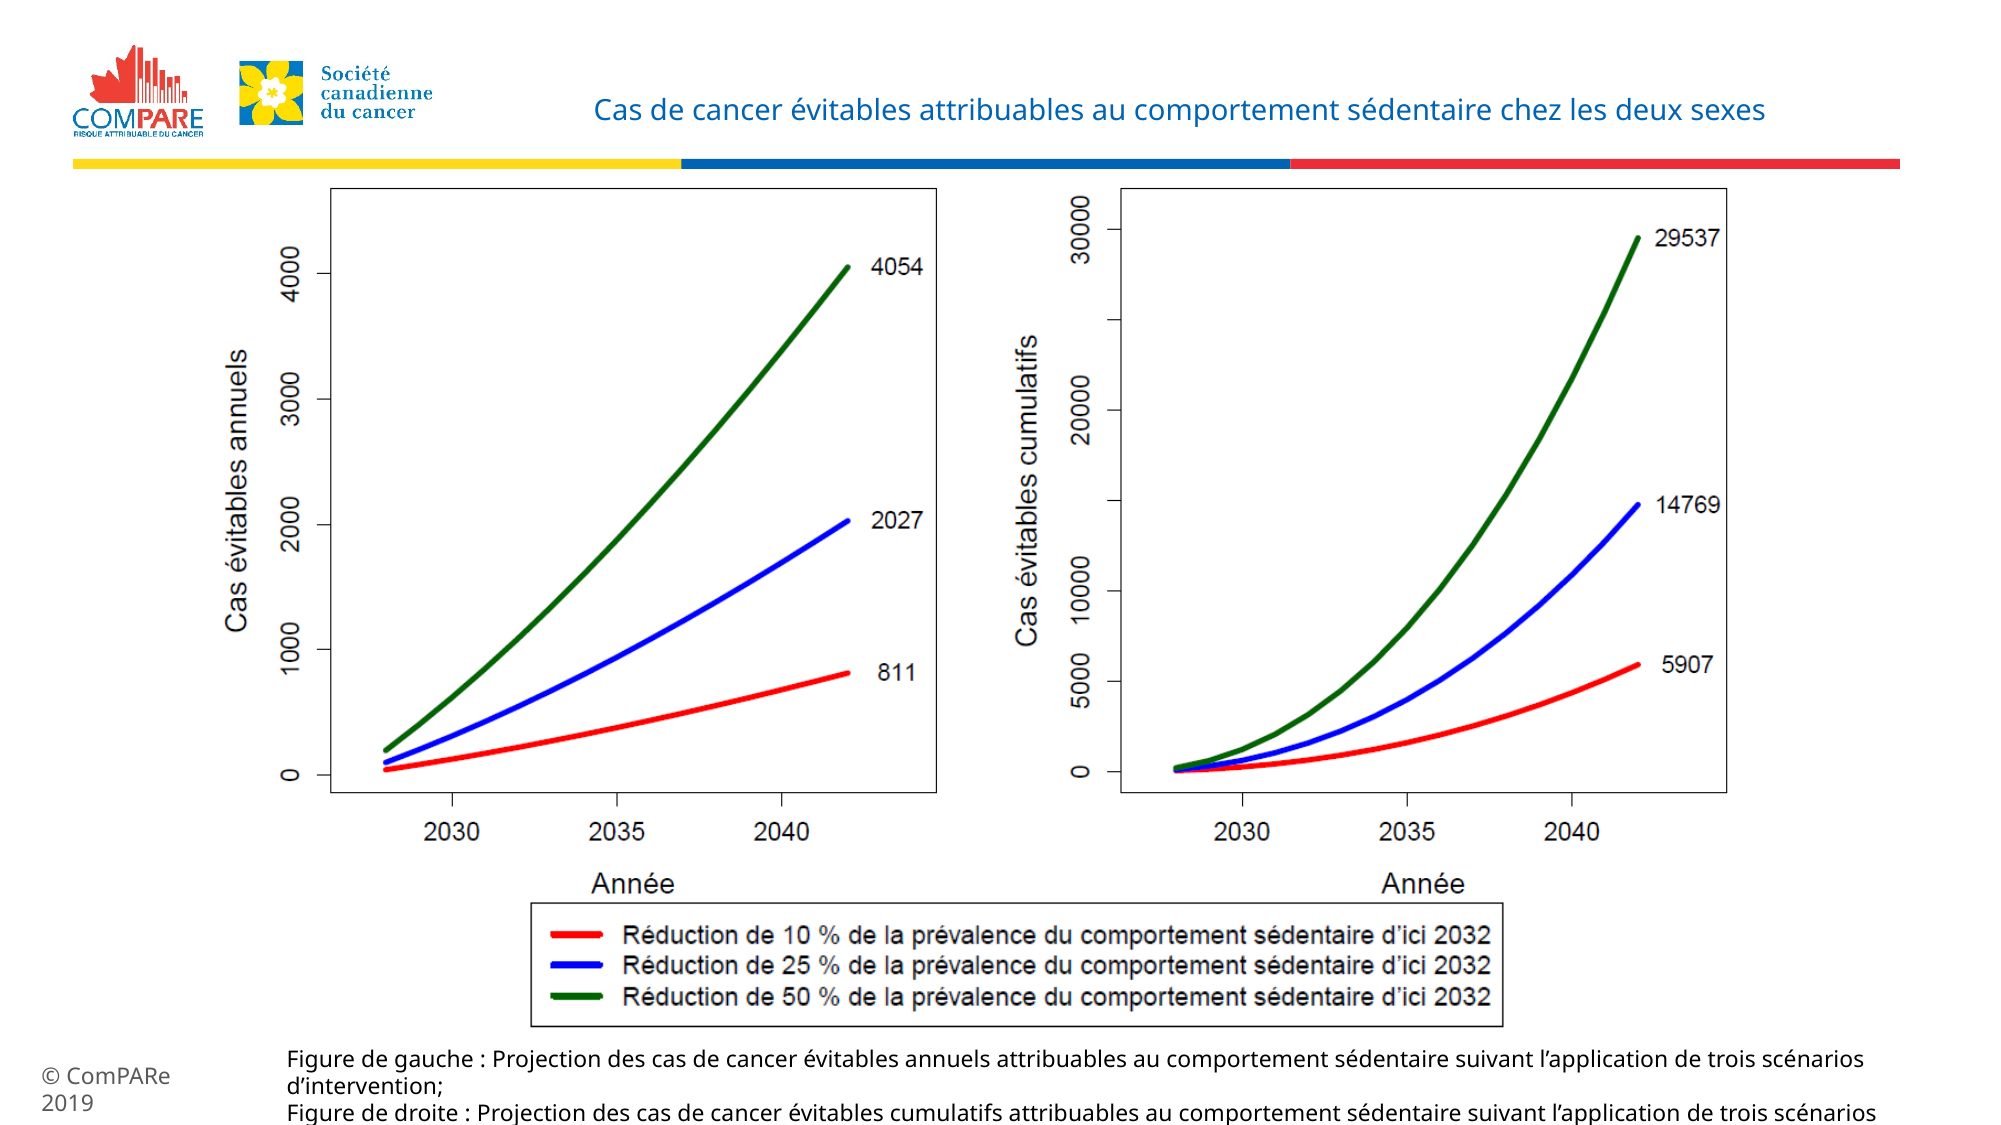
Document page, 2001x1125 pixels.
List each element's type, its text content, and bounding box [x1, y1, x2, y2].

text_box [72, 158, 1900, 169]
picture [207, 28, 464, 157]
picture [72, 45, 203, 137]
text_box Cas de cancer évitables attribuables au comportement sédentaire chez les deux sexes [578, 84, 1782, 134]
text_box Figure de gauche : Projection des cas de cancer évitables annuels attribuables au comportement sédentaire suivant l’application de trois scénarios d’intervention; Figure de droite : Projection des cas de cancer évitables cumulatifs attribuables au comportement sédentaire suivant l’application de trois scénarios d’intervention. [271, 1036, 1936, 1125]
picture [212, 177, 1734, 1035]
text_box © ComPARe 2019 [26, 1053, 238, 1124]
